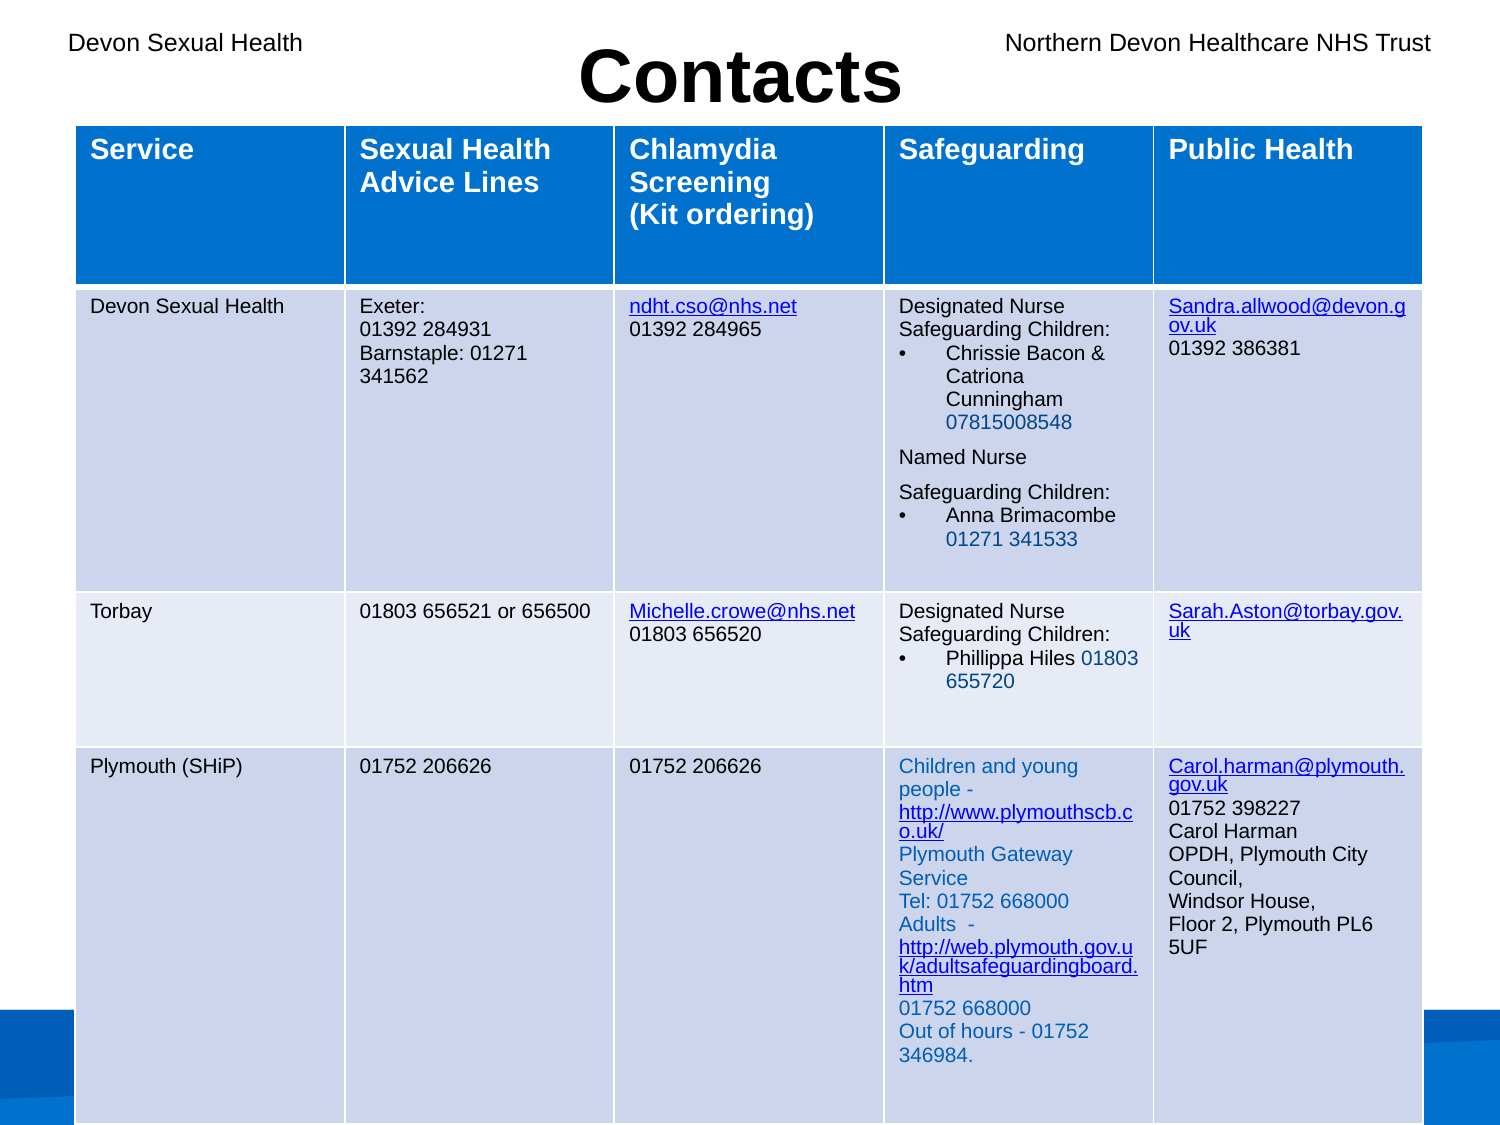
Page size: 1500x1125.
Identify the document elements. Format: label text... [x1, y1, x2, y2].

table_cell Exeter: 01392 284931 Barnstaple: 01271 341562 [346, 290, 613, 591]
table_header Public Health [1154, 126, 1422, 284]
table_cell ndht.cso@nhs.net 01392 284965 [615, 290, 883, 591]
table_cell Devon Sexual Health [76, 290, 344, 591]
table_cell Sandra.allwood@devon.gov.uk 01392 386381 [1154, 290, 1422, 591]
table_cell Designated Nurse Safeguarding Children: Chrissie Bacon & Catriona Cunningham 07815008548 Named Nurse Safeguarding Children: Anna Brimacombe 01271 341533 [885, 290, 1153, 591]
table_header Sexual Health Advice Lines [346, 126, 613, 284]
table_header Chlamydia Screening (Kit ordering) [615, 126, 883, 284]
table_cell Plymouth (SHiP) [76, 748, 344, 1123]
table_cell Designated Nurse Safeguarding Children: Phillippa Hiles 01803 655720 [885, 593, 1153, 746]
table_header Safeguarding [885, 126, 1153, 284]
table_cell Michelle.crowe@nhs.net 01803 656520 [615, 593, 883, 746]
title Contacts [76, 19, 1427, 126]
table_cell Torbay [76, 593, 344, 746]
table_cell Children and young people - http://www.plymouthscb.co.uk/ Plymouth Gateway Service Tel: 01752 668000 Adults - http://web.plymouth.gov.uk/adultsafeguardingboard.htm 01752 668000 Out of hours - 01752 346984. [885, 748, 1153, 1123]
table_cell 01752 206626 [615, 748, 883, 1123]
table_cell 01752 206626 [346, 748, 613, 1123]
table_cell Sarah.Aston@torbay.gov.uk [1154, 593, 1422, 746]
picture [0, 1009, 74, 1125]
picture [1424, 1009, 1500, 1125]
table_header Service [76, 126, 344, 284]
table_cell Carol.harman@plymouth.gov.uk 01752 398227 Carol Harman OPDH, Plymouth City Council, Windsor House, Floor 2, Plymouth PL6 5UF [1154, 748, 1422, 1123]
table_cell 01803 656521 or 656500 [346, 593, 613, 746]
